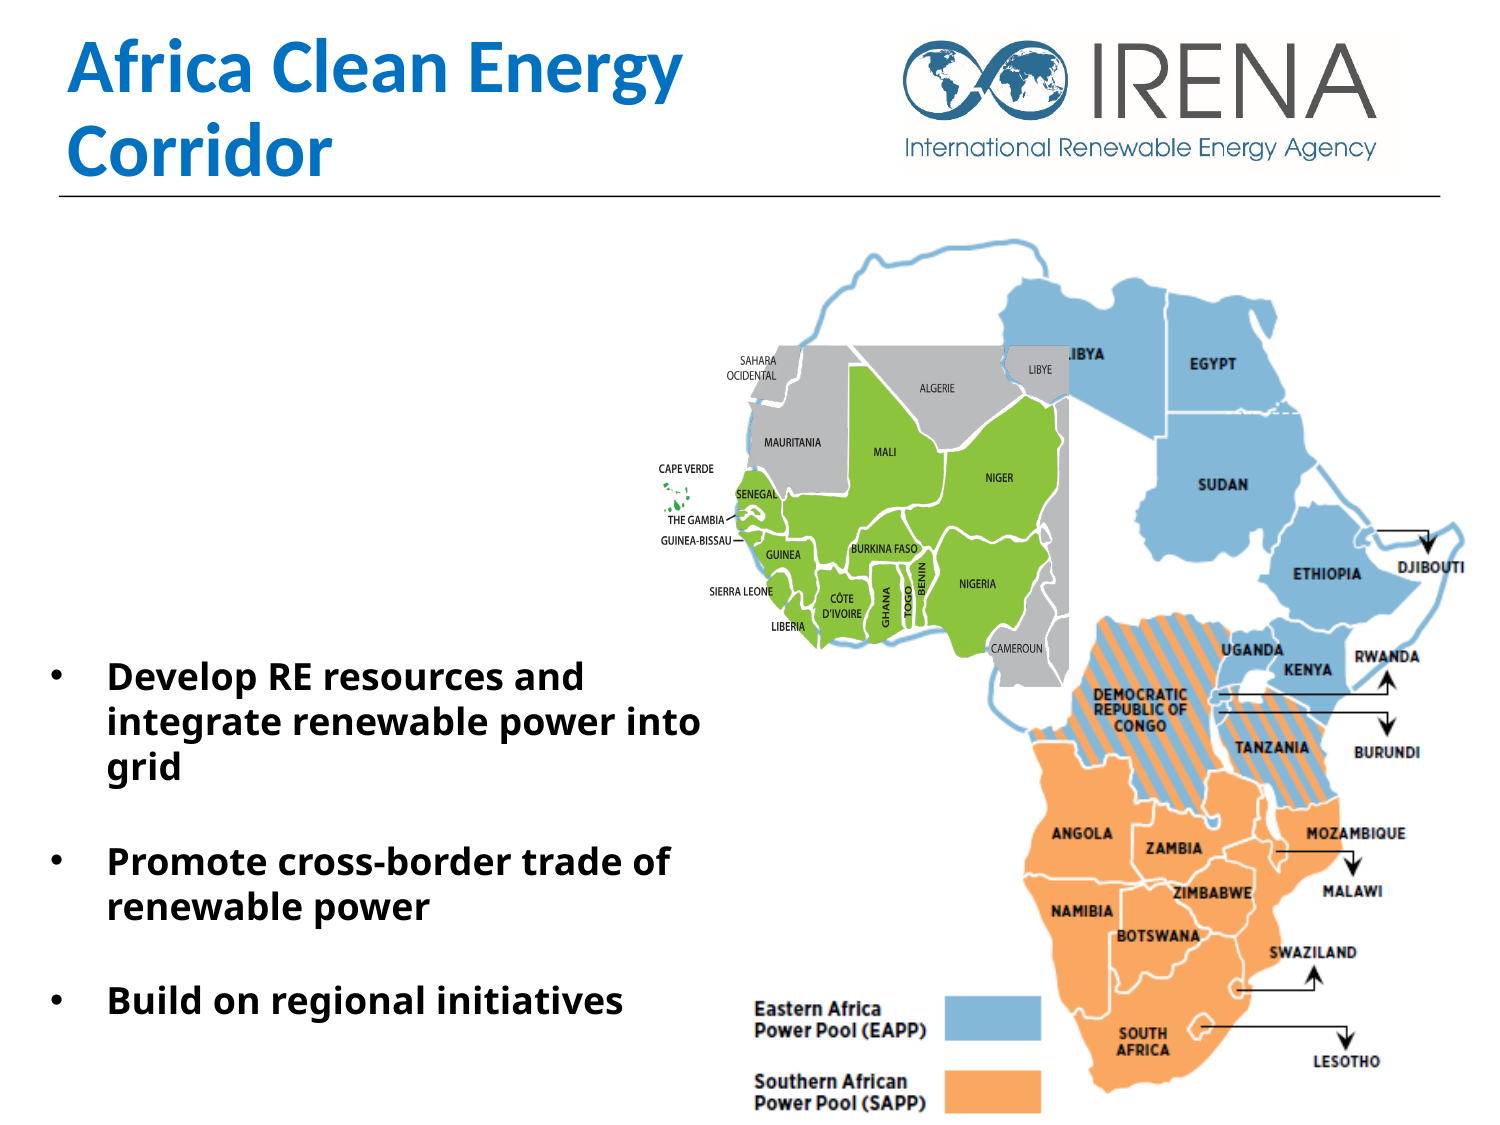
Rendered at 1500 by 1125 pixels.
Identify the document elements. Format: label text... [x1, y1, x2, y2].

picture [655, 231, 1478, 1125]
text_box Africa Clean Energy Corridor [53, 19, 714, 201]
picture [903, 30, 1400, 176]
text_box Develop RE resources and integrate renewable power into grid Promote cross-border trade of renewable power Build on regional initiatives [35, 430, 726, 1125]
